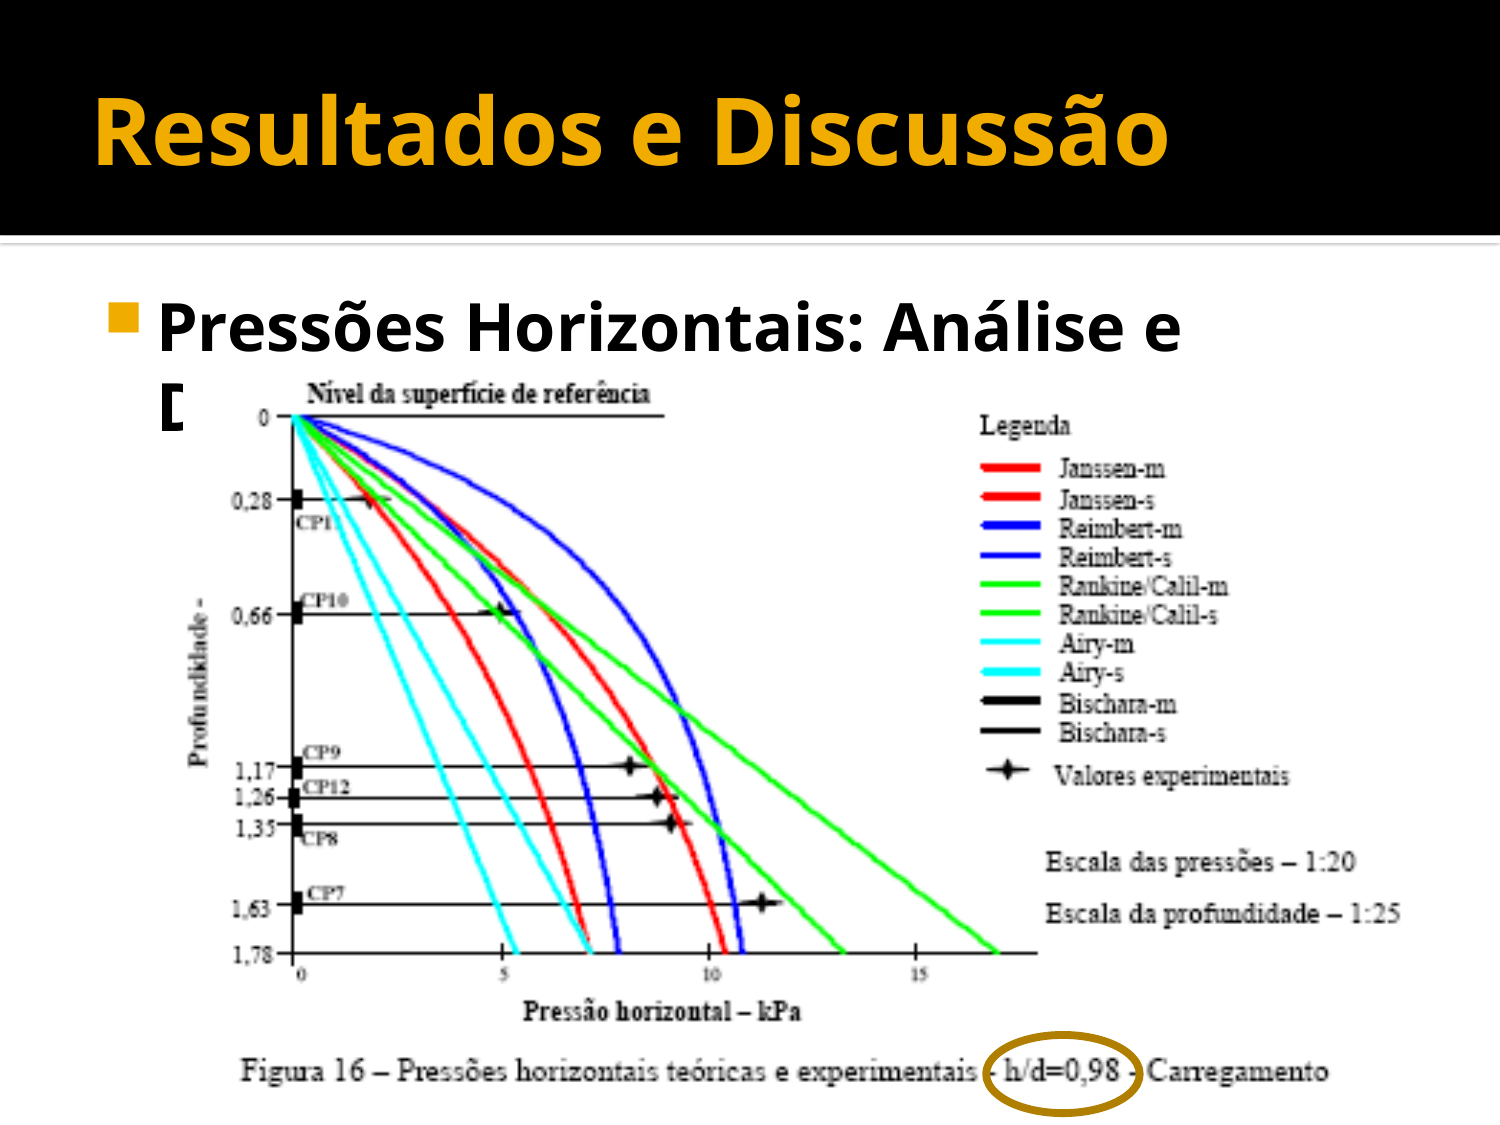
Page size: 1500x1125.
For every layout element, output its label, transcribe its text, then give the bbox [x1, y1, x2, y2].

picture [182, 361, 1412, 1106]
list Pressões Horizontais: Análise e Discussão [75, 270, 1425, 1030]
title Resultados e Discussão [75, 25, 1425, 231]
